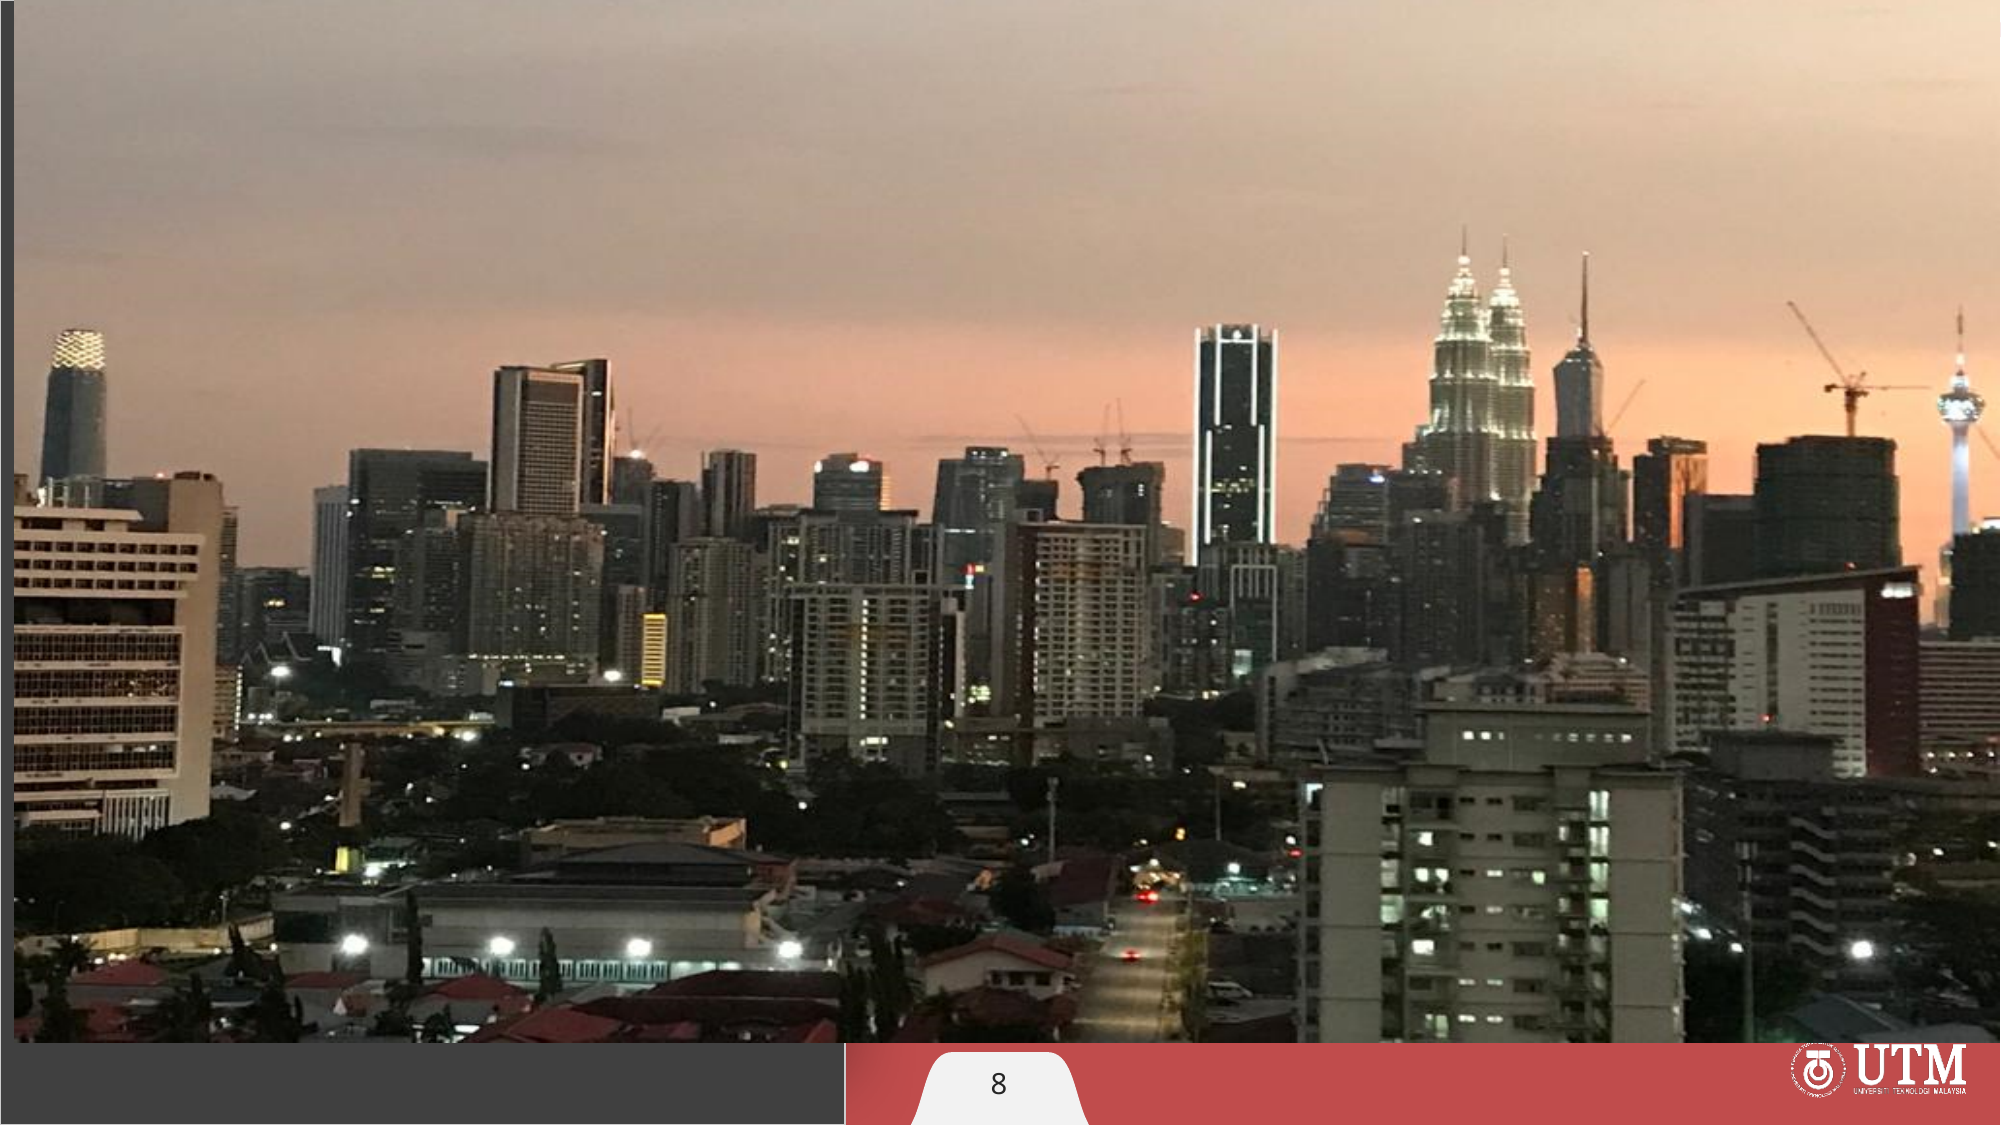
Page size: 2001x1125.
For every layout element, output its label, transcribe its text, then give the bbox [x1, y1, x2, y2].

picture [14, 0, 2000, 1099]
slide_number 8 [774, 1055, 1225, 1116]
